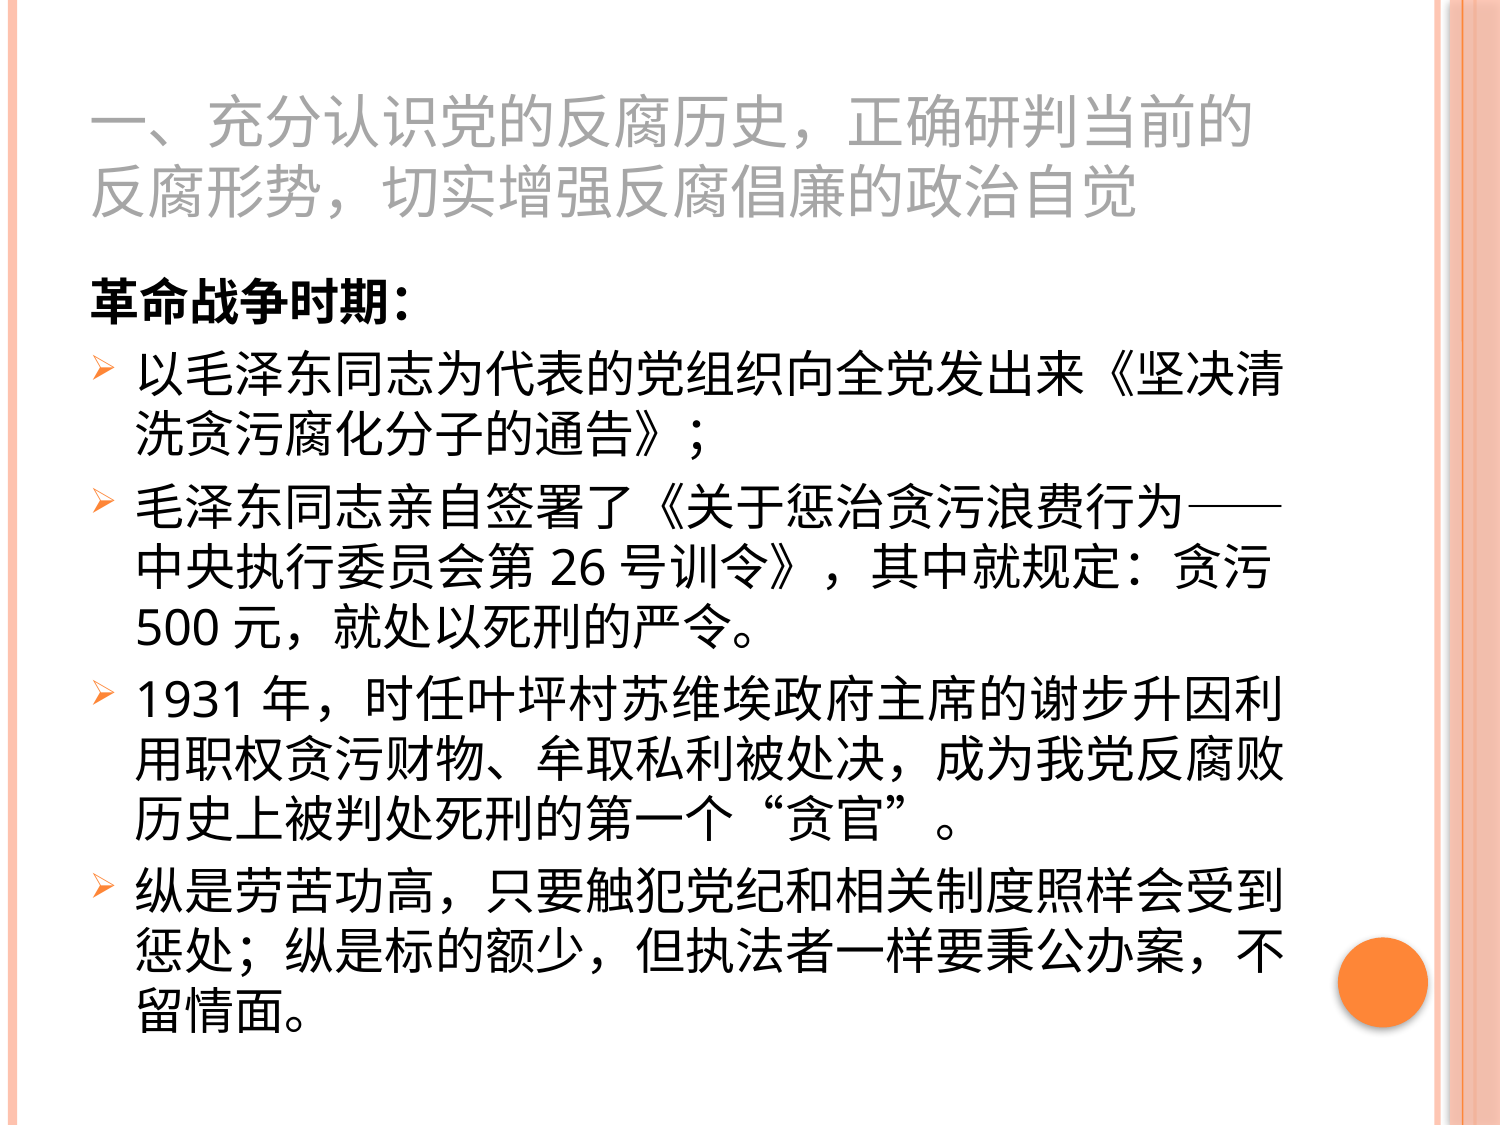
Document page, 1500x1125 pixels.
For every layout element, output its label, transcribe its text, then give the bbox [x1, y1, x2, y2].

list 革命战争时期： 以毛泽东同志为代表的党组织向全党发出来《坚决清洗贪污腐化分子的通告》； 毛泽东同志亲自签署了《关于惩治贪污浪费行为——中央执行委员会第26号训令》，其中就规定：贪污500元，就处以死刑的严令。 1931年，时任叶坪村苏维埃政府主席的谢步升因利用职权贪污财物、牟取私利被处决，成为我党反腐败历史上被判处死刑的第一个“贪官”。 纵是劳苦功高，只要触犯党纪和相关制度照样会受到惩处；纵是标的额少，但执法者一样要秉公办案，不留情面。 [75, 262, 1300, 1062]
title 一、充分认识党的反腐历史，正确研判当前的反腐形势，切实增强反腐倡廉的政治自觉 [75, 45, 1300, 233]
